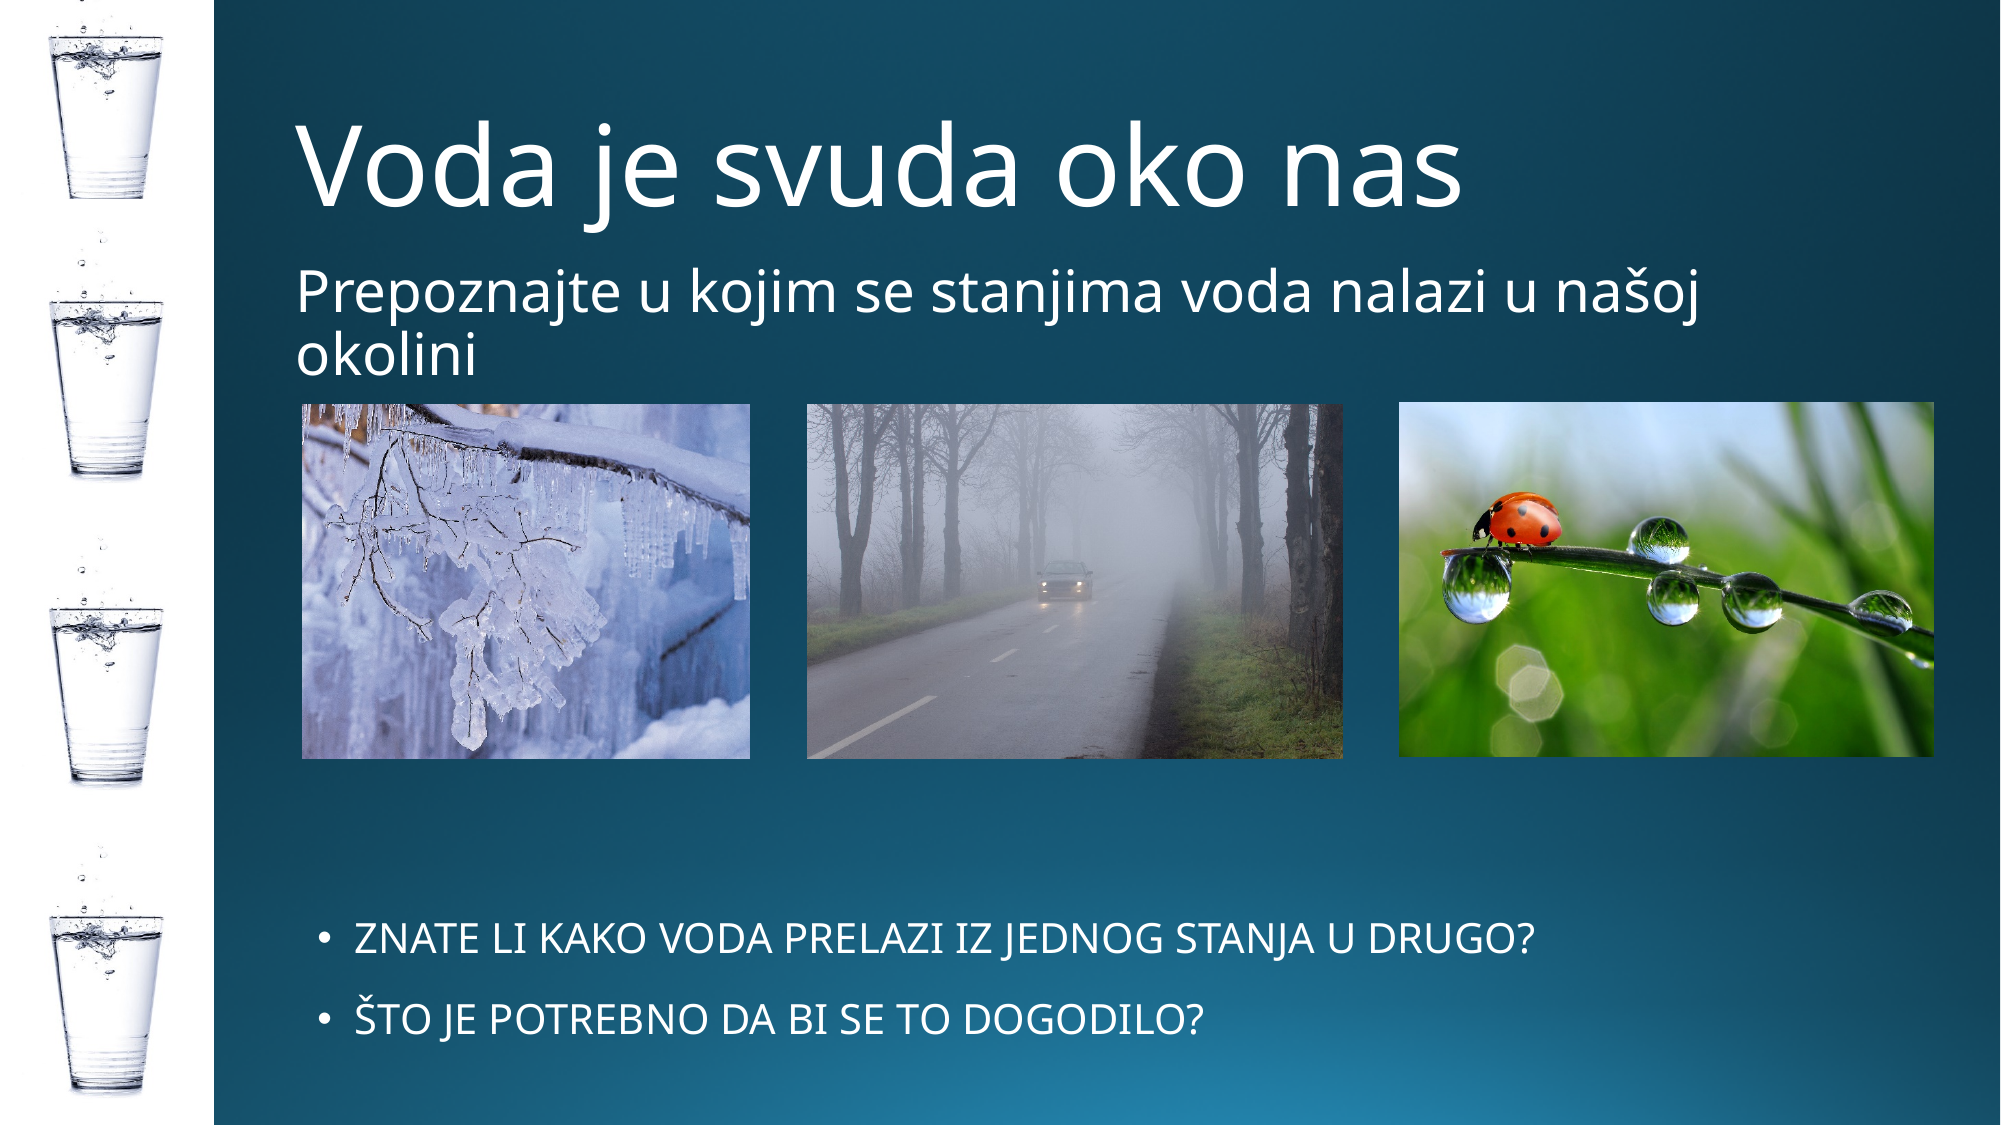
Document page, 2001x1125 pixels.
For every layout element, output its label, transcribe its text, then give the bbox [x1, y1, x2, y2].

text_box Znate li kako voda prelazi iz jednog stanja u drugo? Što je potrebno da bi se to dogodilo? [302, 894, 1667, 1072]
picture [0, 0, 2001, 1125]
title Voda je svuda oko nas [280, 101, 1851, 239]
list Prepoznajte u kojim se stanjima voda nalazi u našoj okolini [280, 254, 1851, 348]
